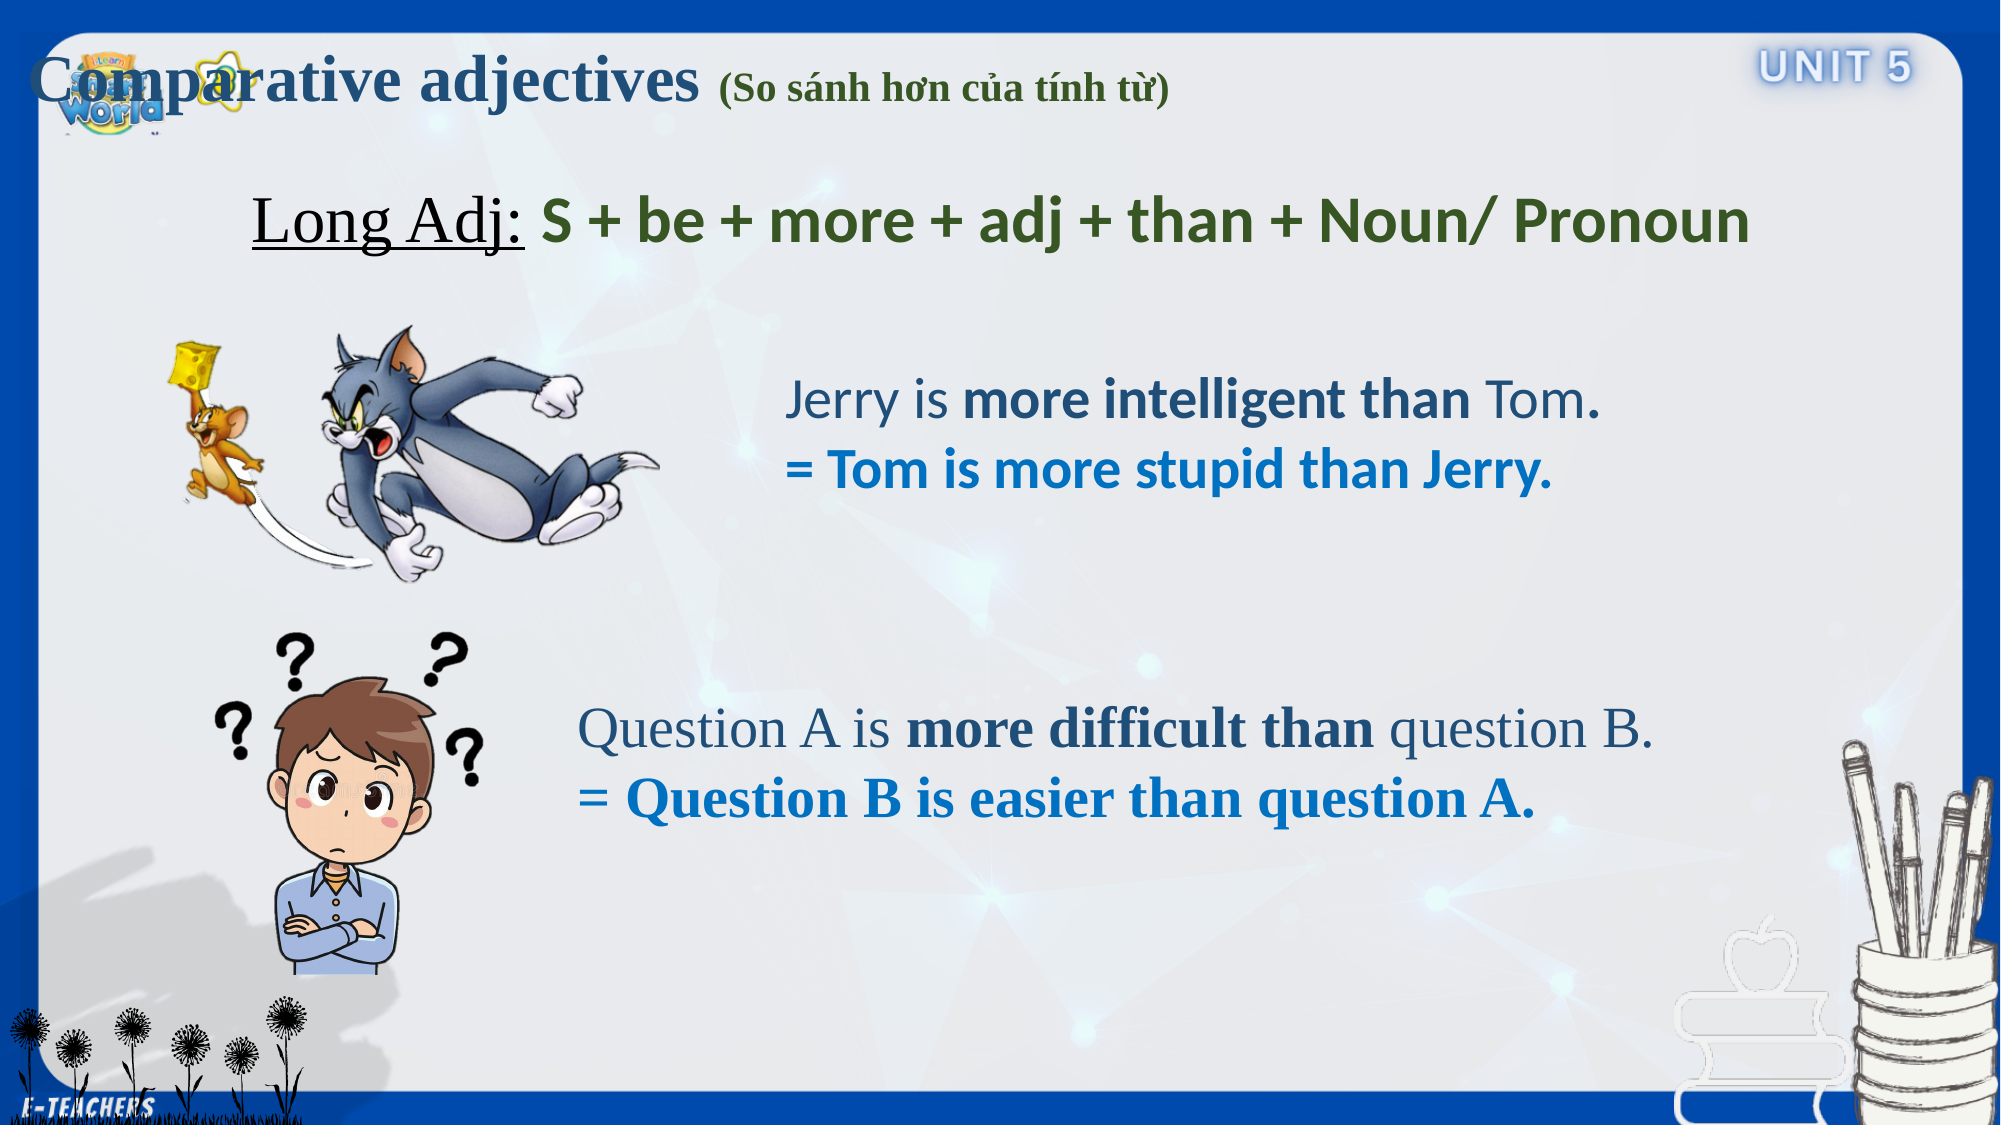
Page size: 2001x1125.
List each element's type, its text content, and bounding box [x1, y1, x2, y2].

text_box Comparative adjectives (So sánh hơn của tính từ) [13, 27, 1186, 122]
text_box Jerry is more intelligent than Tom. = Tom is more stupid than Jerry. [770, 352, 1797, 508]
text_box Long Adj: S + be + more + adj + than + Noun/ Pronoun [237, 168, 1952, 264]
picture [0, 0, 2001, 1125]
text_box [0, 739, 2000, 1125]
text_box Question A is more difficult than question B. = Question B is easier than question A. [562, 682, 1706, 739]
